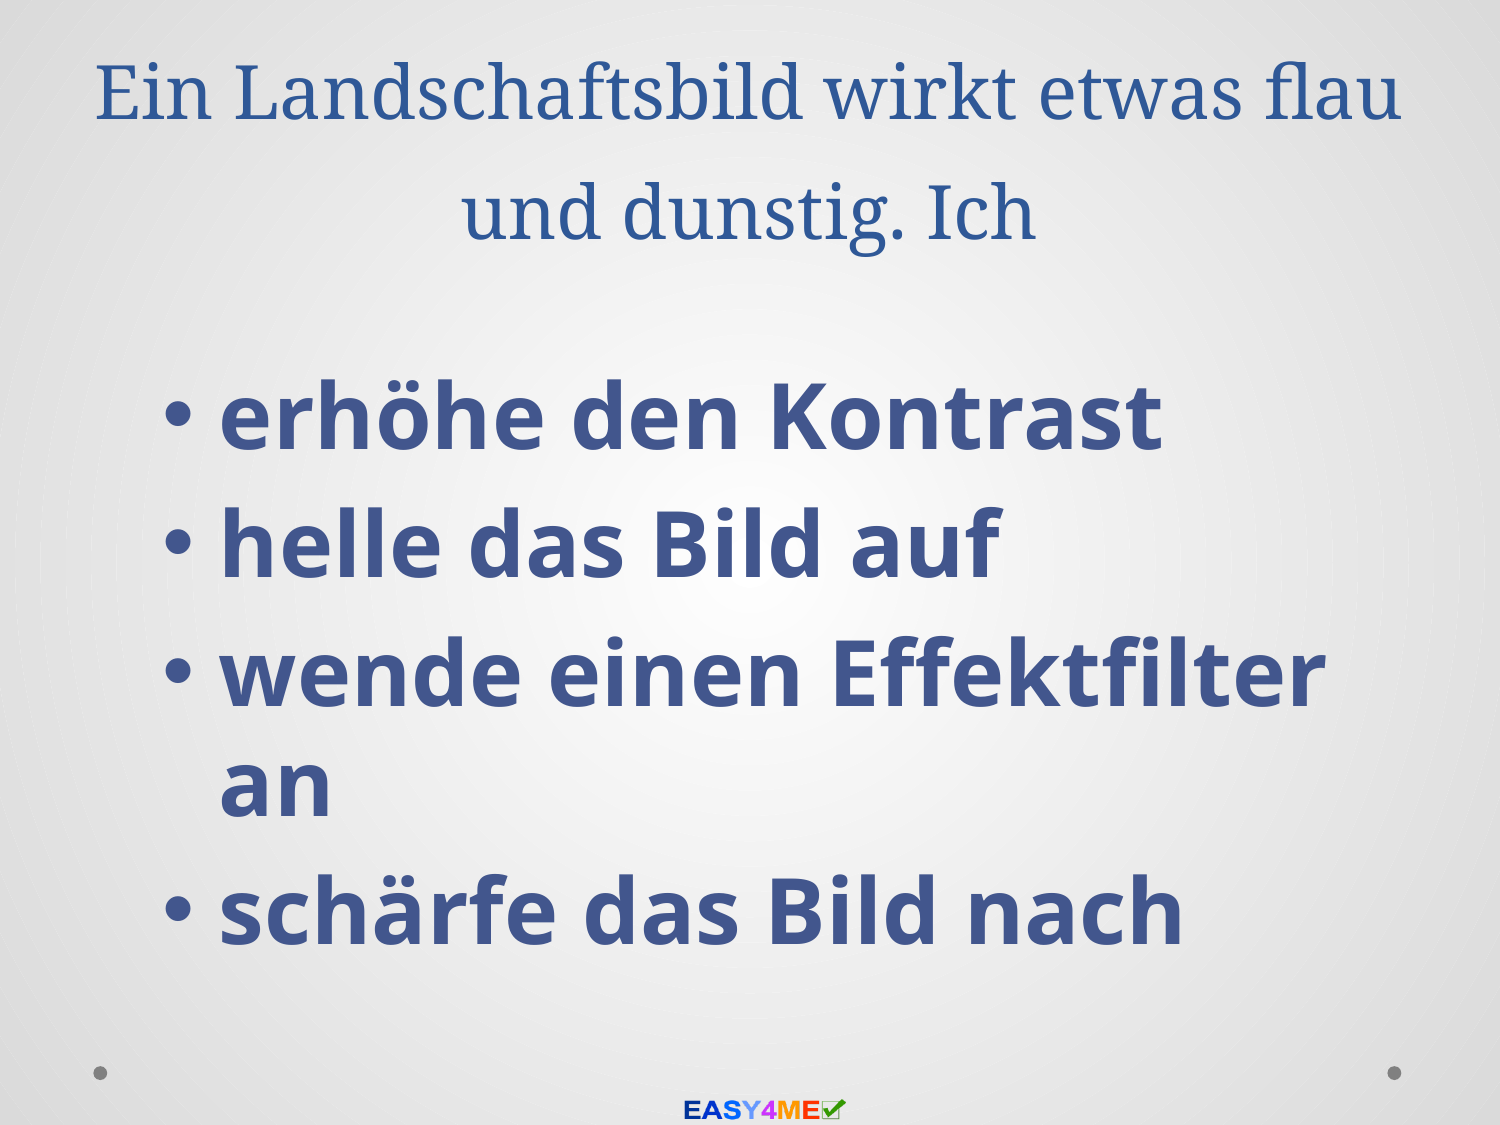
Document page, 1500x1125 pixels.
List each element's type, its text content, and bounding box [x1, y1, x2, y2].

picture [679, 1095, 852, 1123]
title Ein Landschaftsbild wirkt etwas flau und dunstig. Ich [75, 101, 1425, 263]
list erhöhe den Kontrast helle das Bild auf wende einen Effektfilter an schärfe das Bild nach [147, 349, 1425, 1005]
